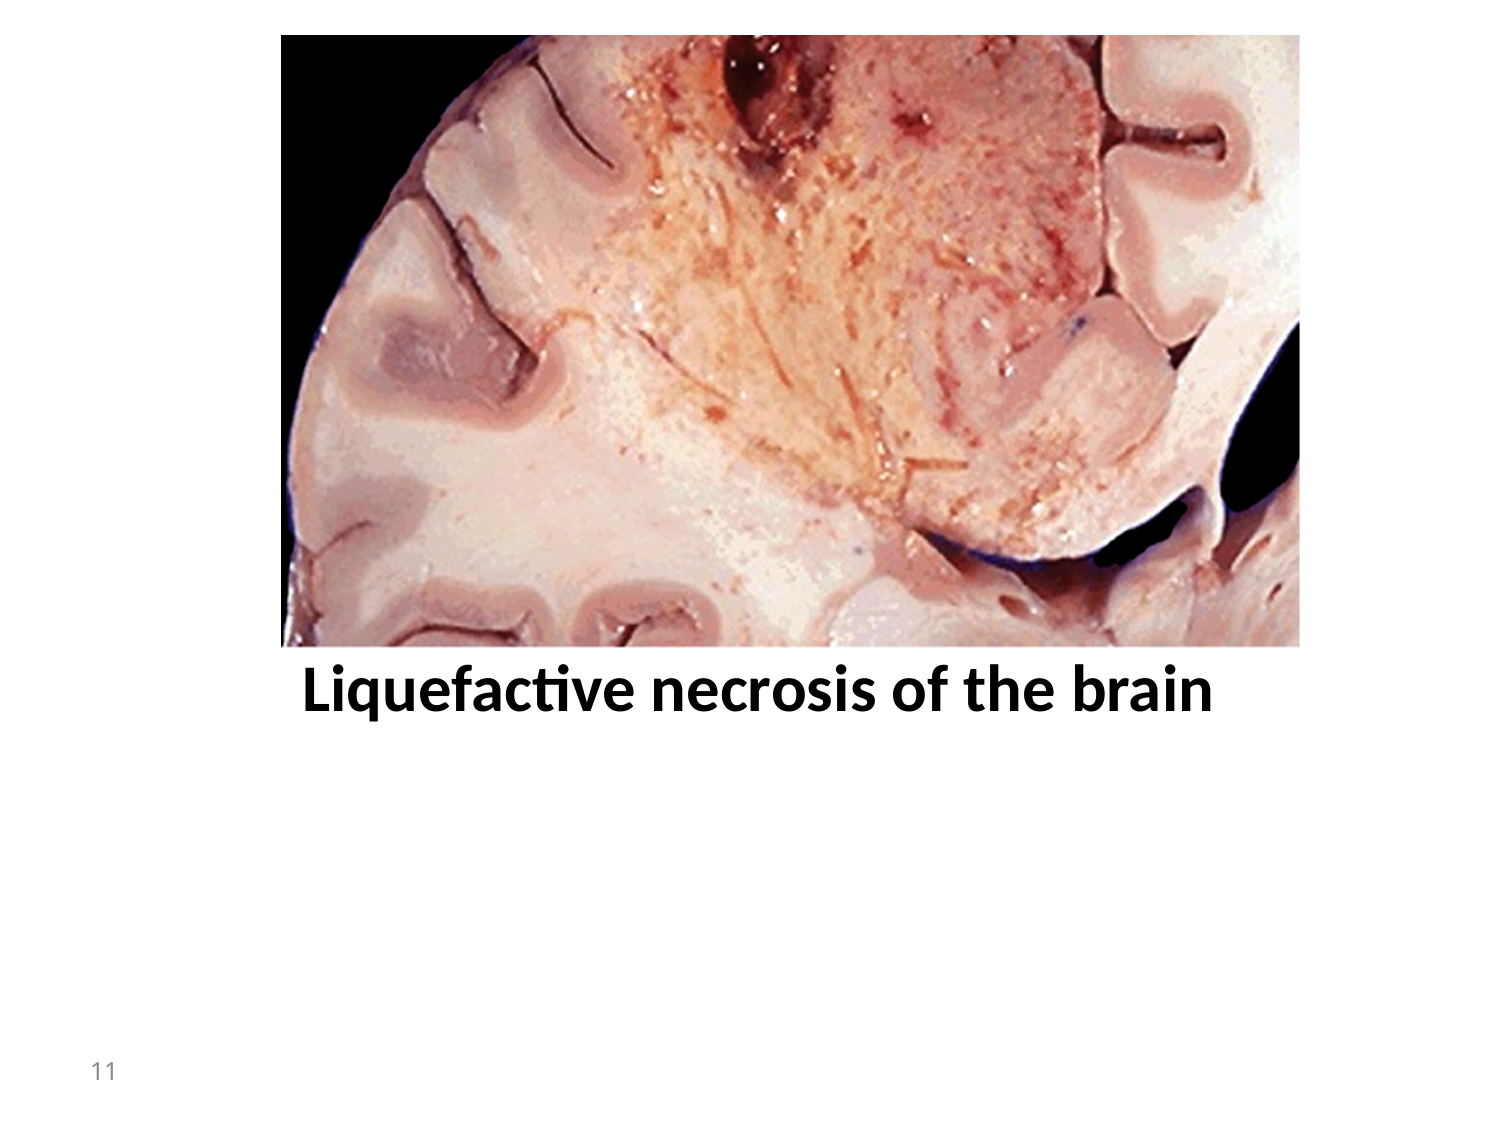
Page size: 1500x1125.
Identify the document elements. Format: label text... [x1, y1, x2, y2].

subtitle Liquefactive necrosis of the brain [225, 637, 1275, 925]
slide_number 11 [75, 1042, 425, 1103]
picture [280, 34, 1301, 649]
